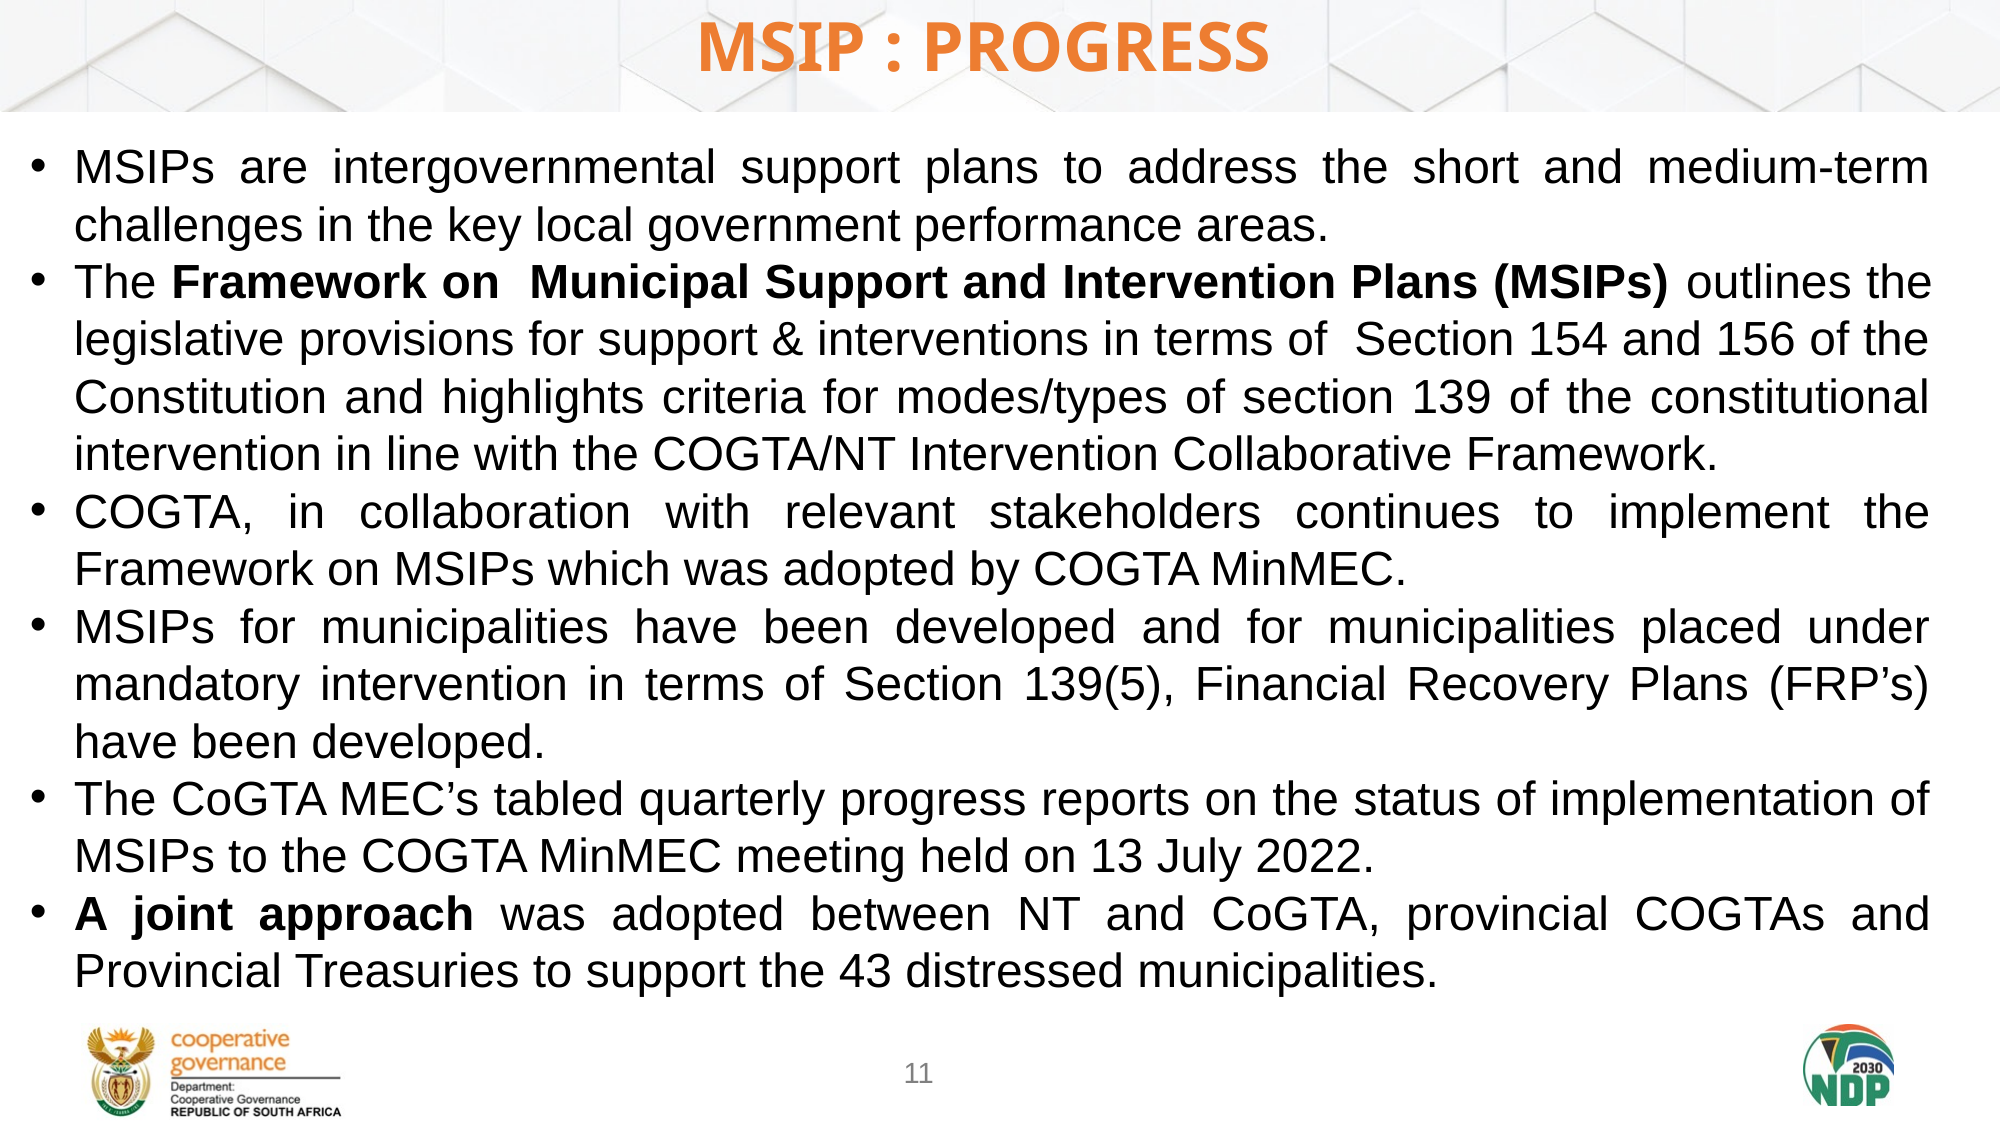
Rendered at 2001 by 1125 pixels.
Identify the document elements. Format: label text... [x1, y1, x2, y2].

picture [0, 0, 2000, 112]
title Msip : progress [0, 18, 1989, 137]
text_box MSIPs are intergovernmental support plans to address the short and medium-term challenges in the key local government performance areas. The Framework on Municipal Support and Intervention Plans (MSIPs) outlines the legislative provisions for support & interventions in terms of Section 154 and 156 of the Constitution and highlights criteria for modes/types of section 139 of the constitutional intervention in line with the COGTA/NT Intervention Collaborative Framework. COGTA, in collaboration with relevant stakeholders continues to implement the Framework on MSIPs which was adopted by COGTA MinMEC. MSIPs for municipalities have been developed and for municipalities placed under mandatory intervention in terms of Section 139(5), Financial Recovery Plans (FRP’s) have been developed. The CoGTA MEC’s tabled quarterly progress reports on the status of implementation of MSIPs to the COGTA MinMEC meeting held on 13 July 2022. A joint approach was adopted between NT and CoGTA, provincial COGTAs and Provincial Treasuries to support the 43 distressed municipalities. [0, 128, 1948, 1095]
picture [1803, 1095, 1894, 1106]
picture [81, 1095, 347, 1121]
